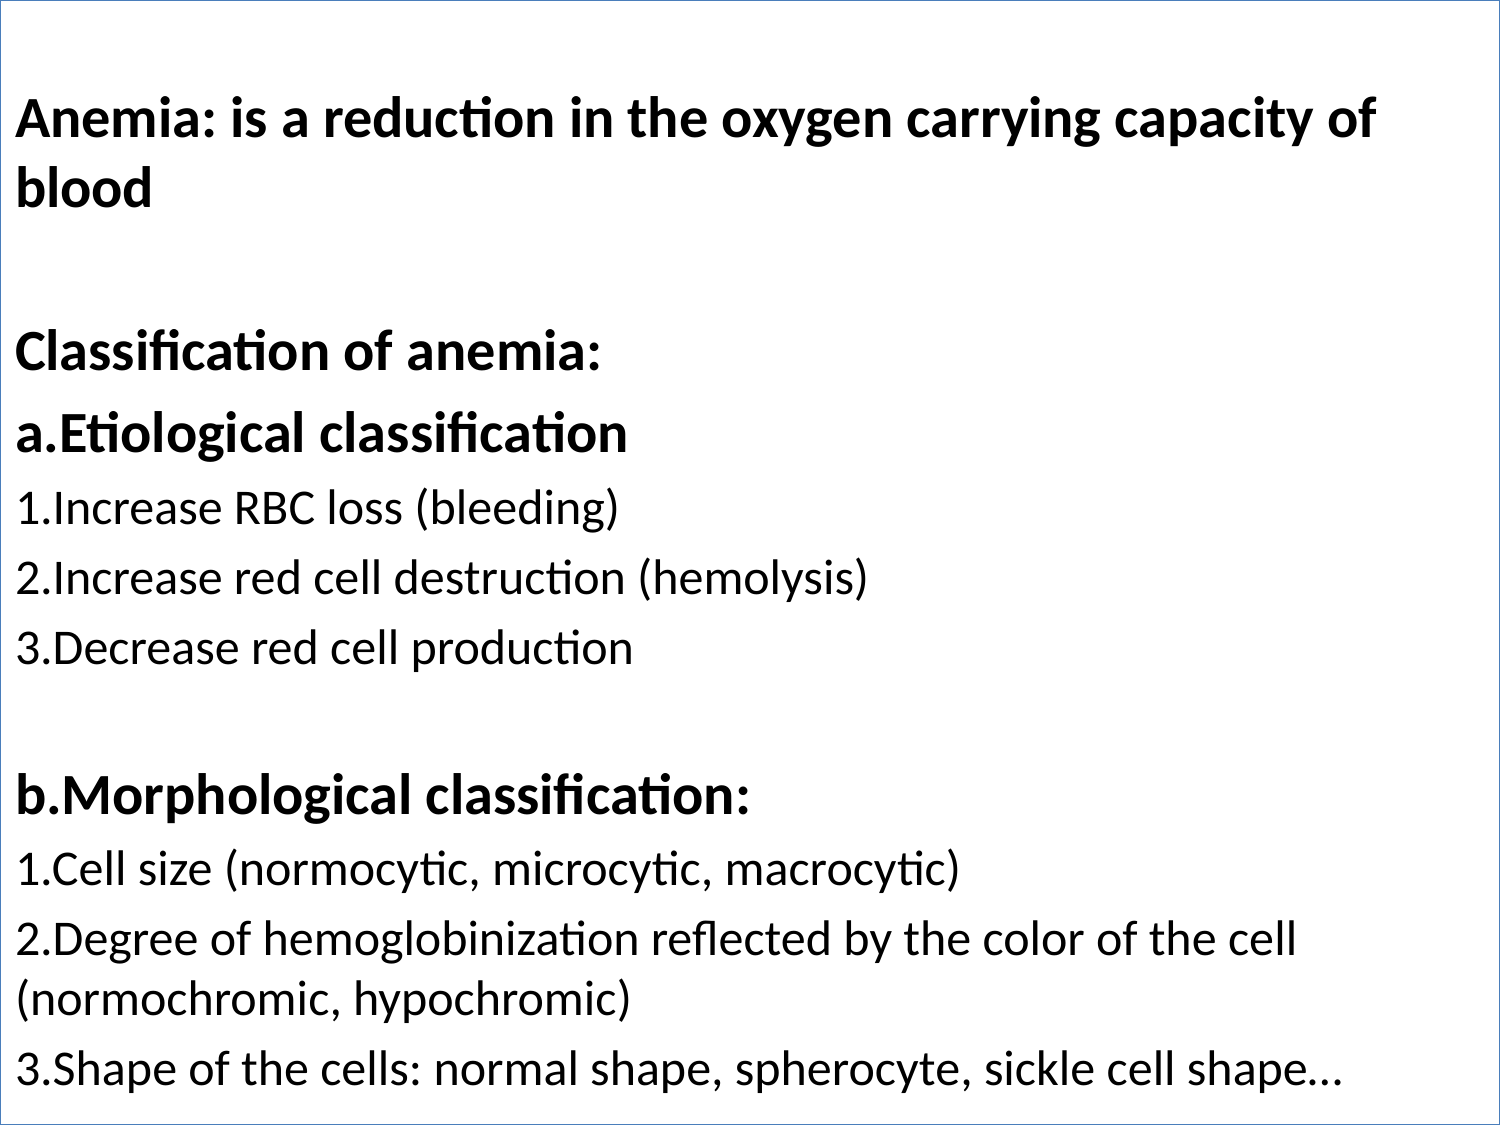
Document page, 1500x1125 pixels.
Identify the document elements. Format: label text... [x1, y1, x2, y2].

list Anemia: is a reduction in the oxygen carrying capacity of blood Classification of anemia: a.Etiological classification 1.Increase RBC loss (bleeding) 2.Increase red cell destruction (hemolysis) 3.Decrease red cell production b.Morphological classification: 1.Cell size (normocytic, microcytic, macrocytic) 2.Degree of hemoglobinization reflected by the color of the cell (normochromic, hypochromic) 3.Shape of the cells: normal shape, spherocyte, sickle cell shape… [0, 0, 1500, 1125]
